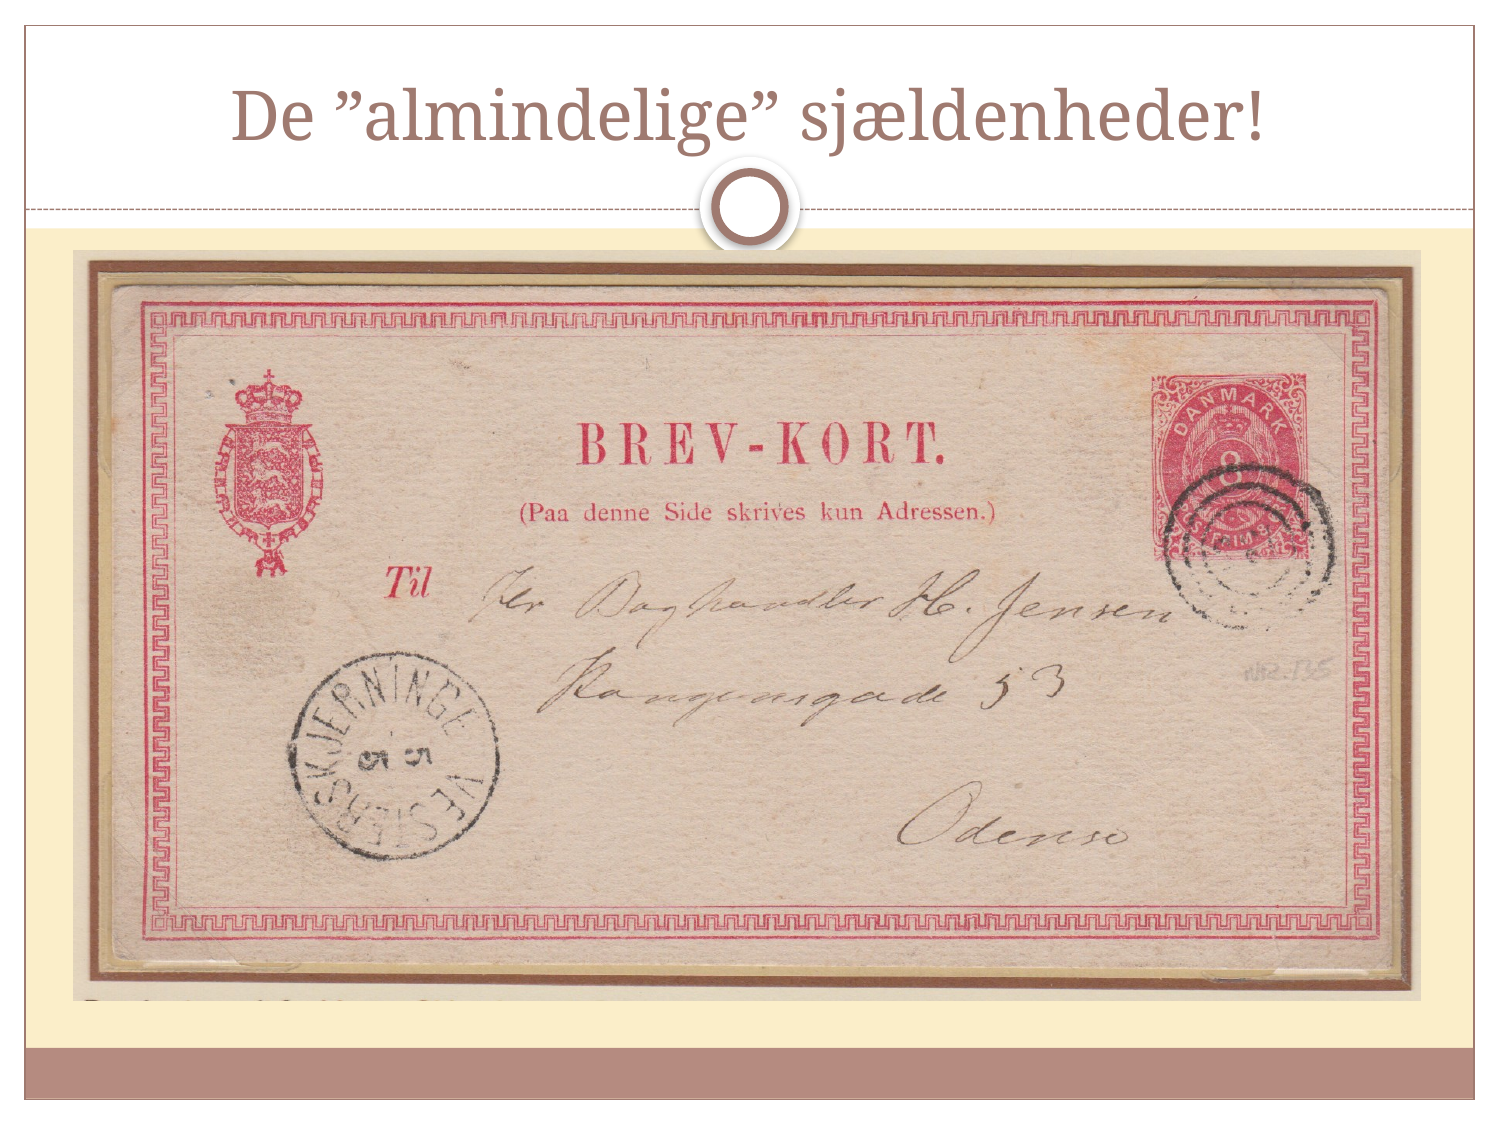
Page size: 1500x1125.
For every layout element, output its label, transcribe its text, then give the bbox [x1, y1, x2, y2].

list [73, 250, 1421, 1001]
title De ”almindelige” sjældenheder! [49, 37, 1450, 162]
